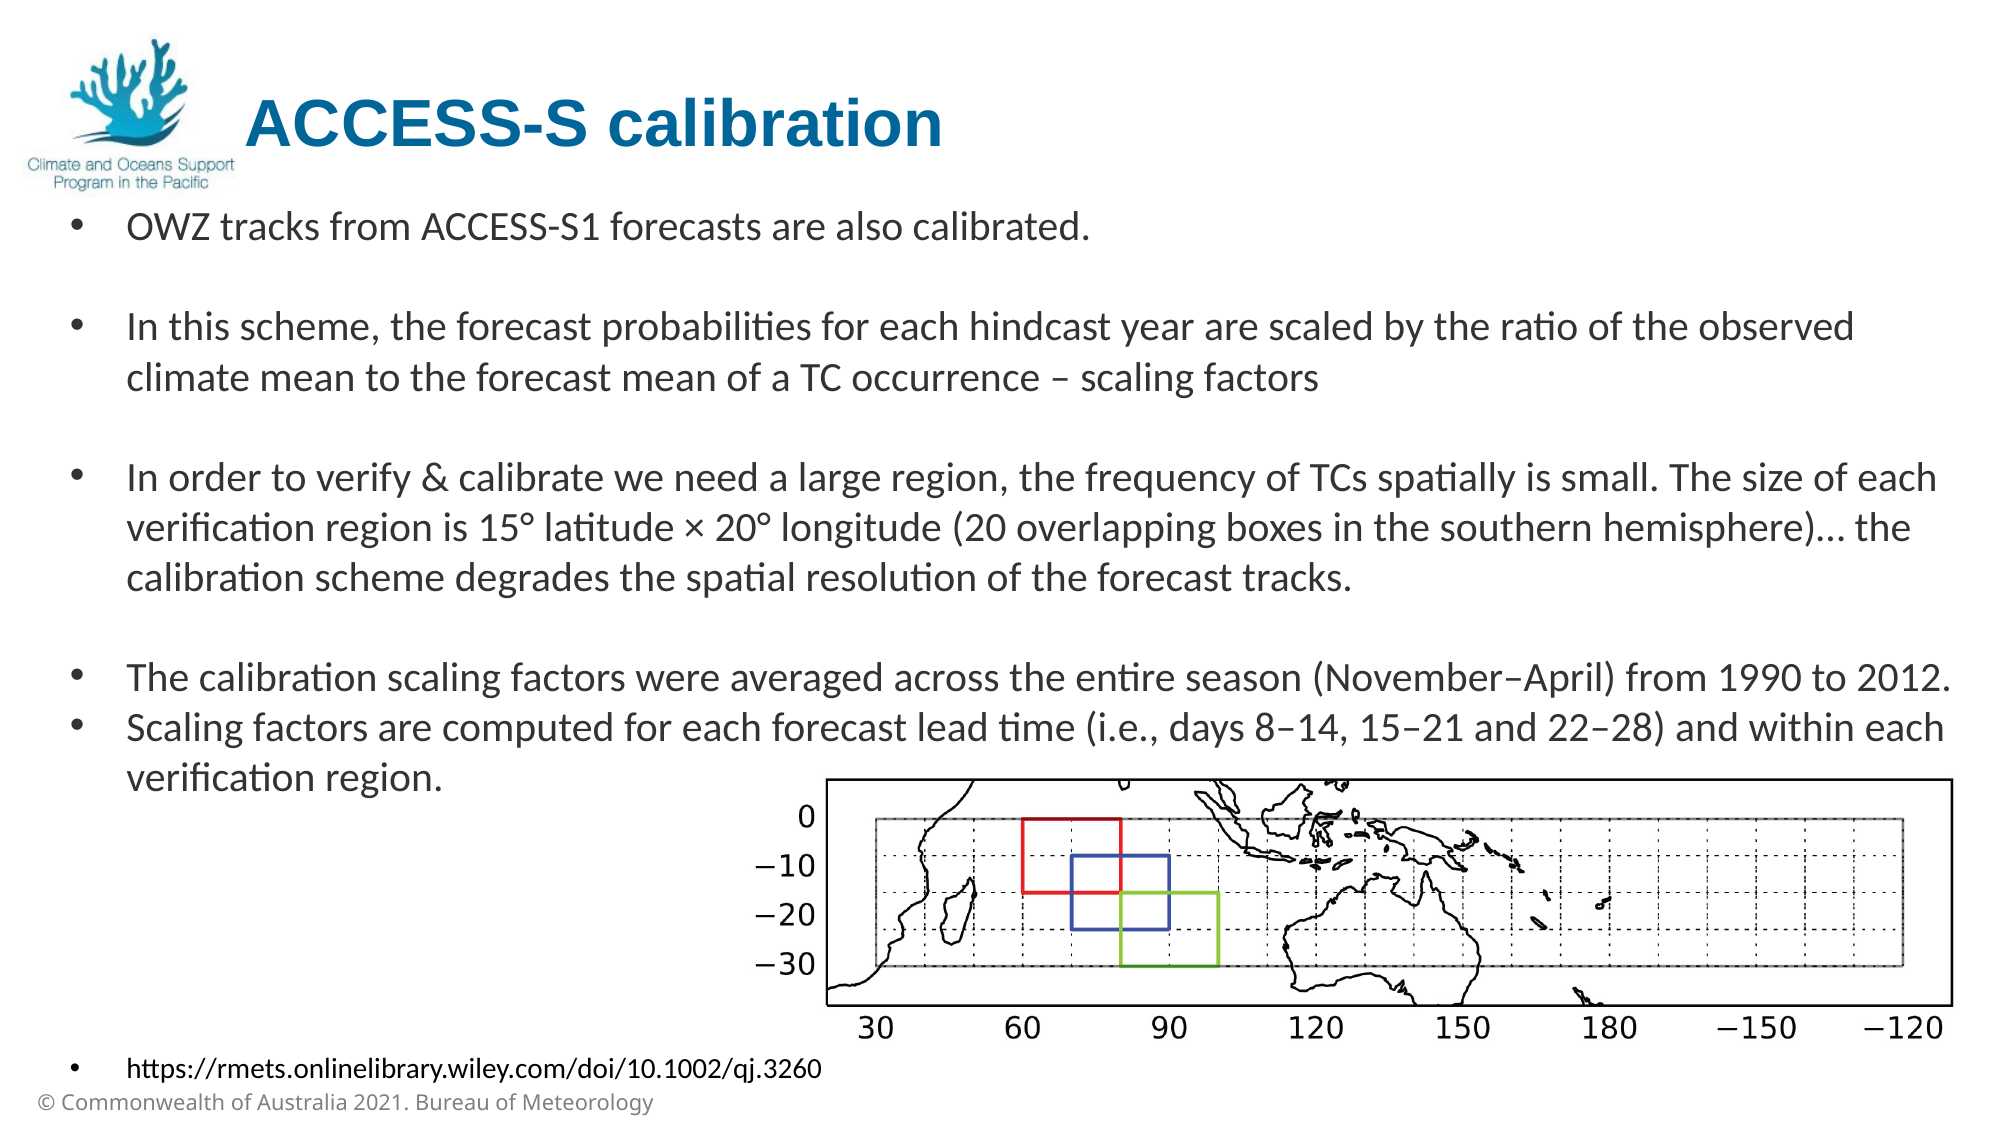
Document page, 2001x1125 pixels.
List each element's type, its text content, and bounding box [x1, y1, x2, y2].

text_box OWZ tracks from ACCESS-S1 forecasts are also calibrated. In this scheme, the forecast probabilities for each hindcast year are scaled by the ratio of the observed climate mean to the forecast mean of a TC occurrence – scaling factors In order to verify & calibrate we need a large region, the frequency of TCs spatially is small. The size of each verification region is 15° latitude × 20° longitude (20 overlapping boxes in the southern hemisphere)… the calibration scheme degrades the spatial resolution of the forecast tracks. The calibration scaling factors were averaged across the entire season (November–April) from 1990 to 2012. Scaling factors are computed for each forecast lead time (i.e., days 8–14, 15–21 and 22–28) and within each verification region. https://rmets.onlinelibrary.wiley.com/doi/10.1002/qj.3260 [55, 191, 2000, 1092]
picture [22, 32, 241, 200]
picture [751, 774, 1956, 1043]
text_box ACCESS-S calibration [229, 38, 1941, 211]
